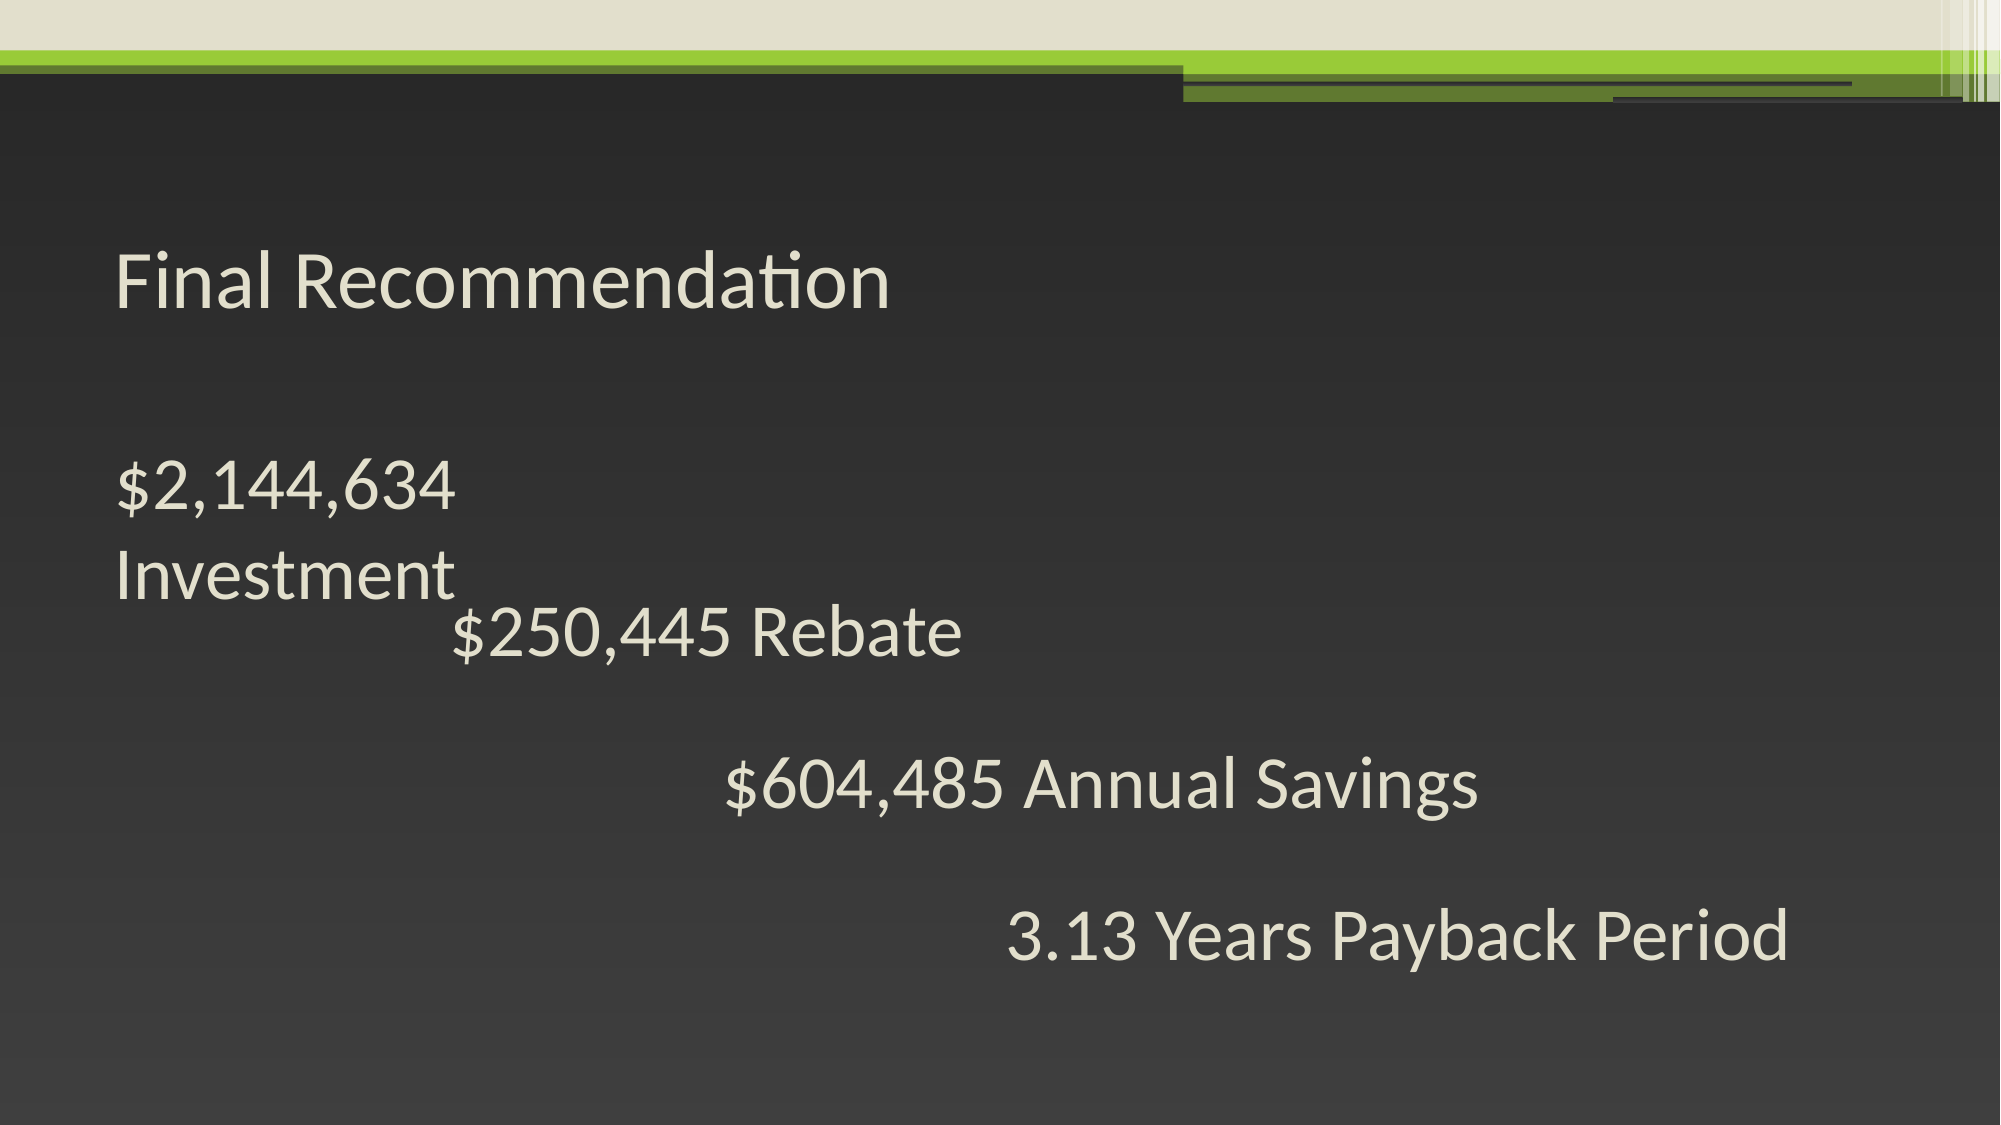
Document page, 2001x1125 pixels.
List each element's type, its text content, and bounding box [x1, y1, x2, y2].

list $2,144,634 Investment [99, 426, 895, 567]
text_box $604,485 Annual Savings [707, 718, 1523, 845]
title Final Recommendation [99, 187, 1900, 363]
text_box $250,445 Rebate [434, 566, 991, 694]
text_box 3.13 Years Payback Period [990, 870, 1857, 978]
